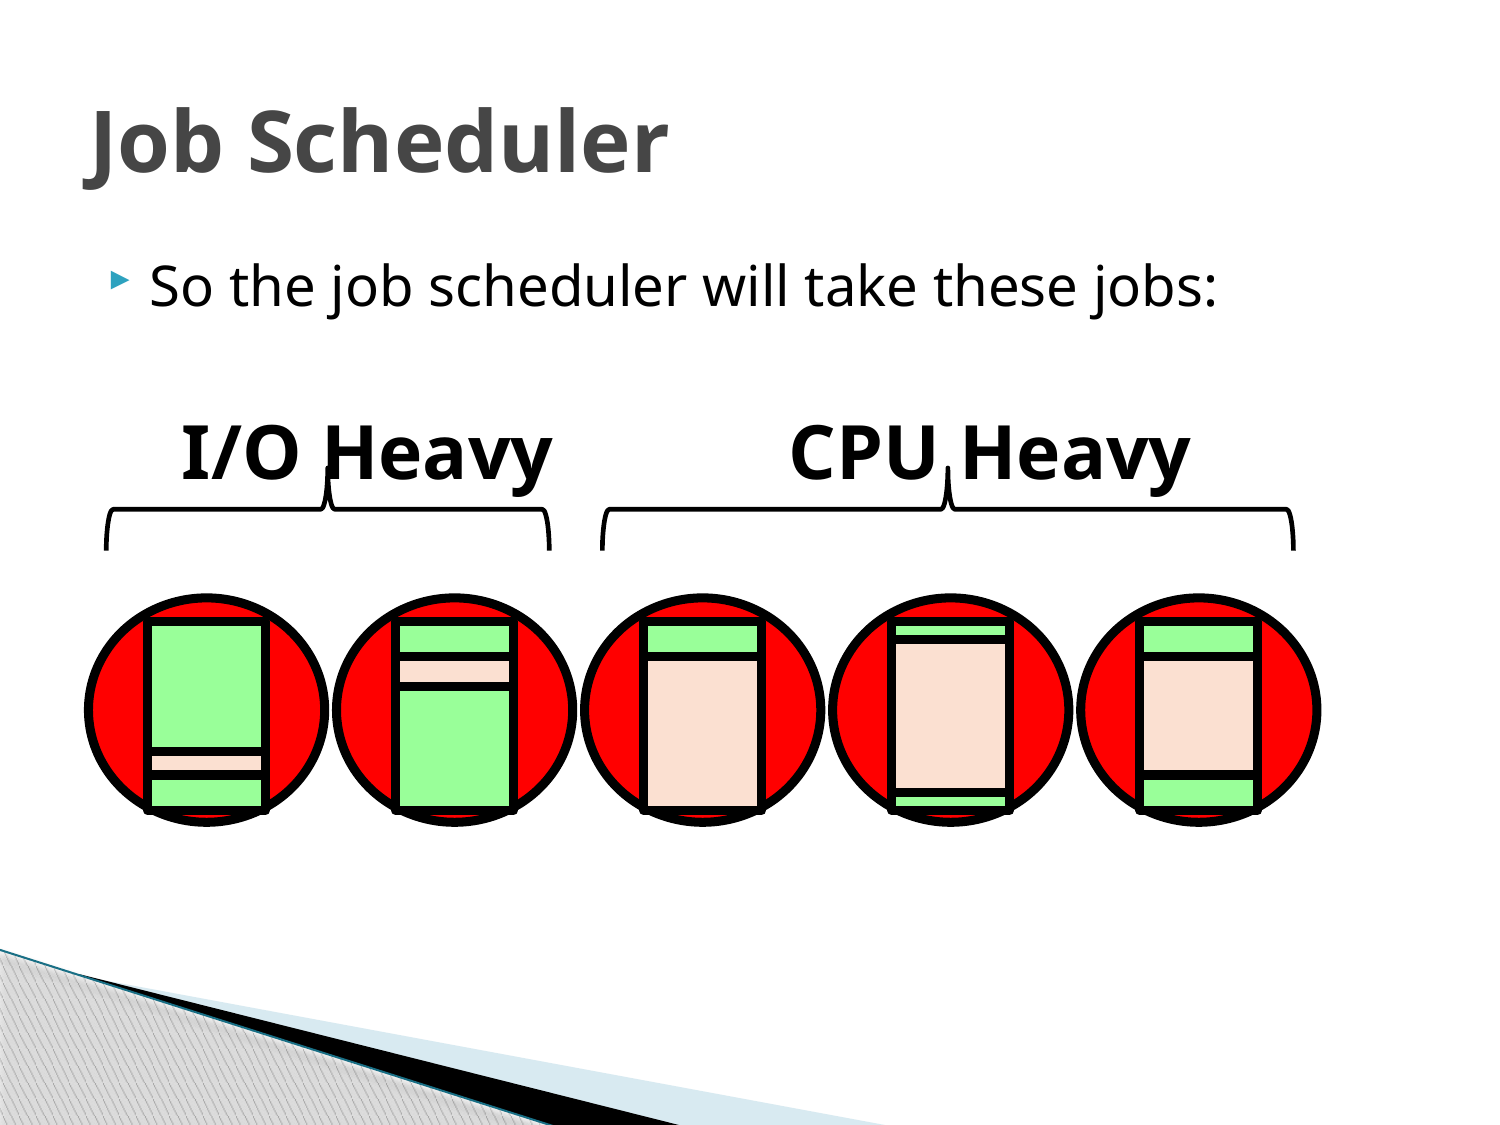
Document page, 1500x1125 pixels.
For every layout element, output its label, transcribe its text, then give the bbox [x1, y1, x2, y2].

text_box [391, 689, 518, 815]
text_box [649, 815, 757, 827]
text_box [1145, 815, 1253, 827]
text_box [828, 593, 1074, 811]
list So the job scheduler will take these jobs: [75, 243, 1425, 986]
text_box [639, 617, 766, 654]
text_box [639, 652, 766, 815]
text_box [400, 815, 509, 827]
text_box [1135, 617, 1262, 654]
text_box [83, 593, 330, 810]
text_box [887, 617, 1014, 637]
text_box CPU Heavy [773, 397, 1208, 503]
text_box [580, 593, 826, 811]
text_box [391, 617, 518, 654]
text_box [1076, 593, 1322, 811]
text_box [1135, 652, 1262, 779]
text_box [601, 503, 1295, 551]
text_box [887, 635, 1014, 797]
text_box [391, 652, 518, 691]
text_box [143, 747, 270, 779]
text_box [143, 617, 270, 749]
text_box [897, 815, 1005, 827]
title Job Scheduler [75, 45, 1425, 233]
text_box [331, 593, 578, 810]
text_box [152, 815, 261, 827]
text_box I/O Heavy [166, 397, 569, 503]
text_box [1135, 777, 1262, 815]
text_box [105, 503, 551, 551]
text_box [143, 778, 270, 815]
text_box [887, 795, 1014, 815]
